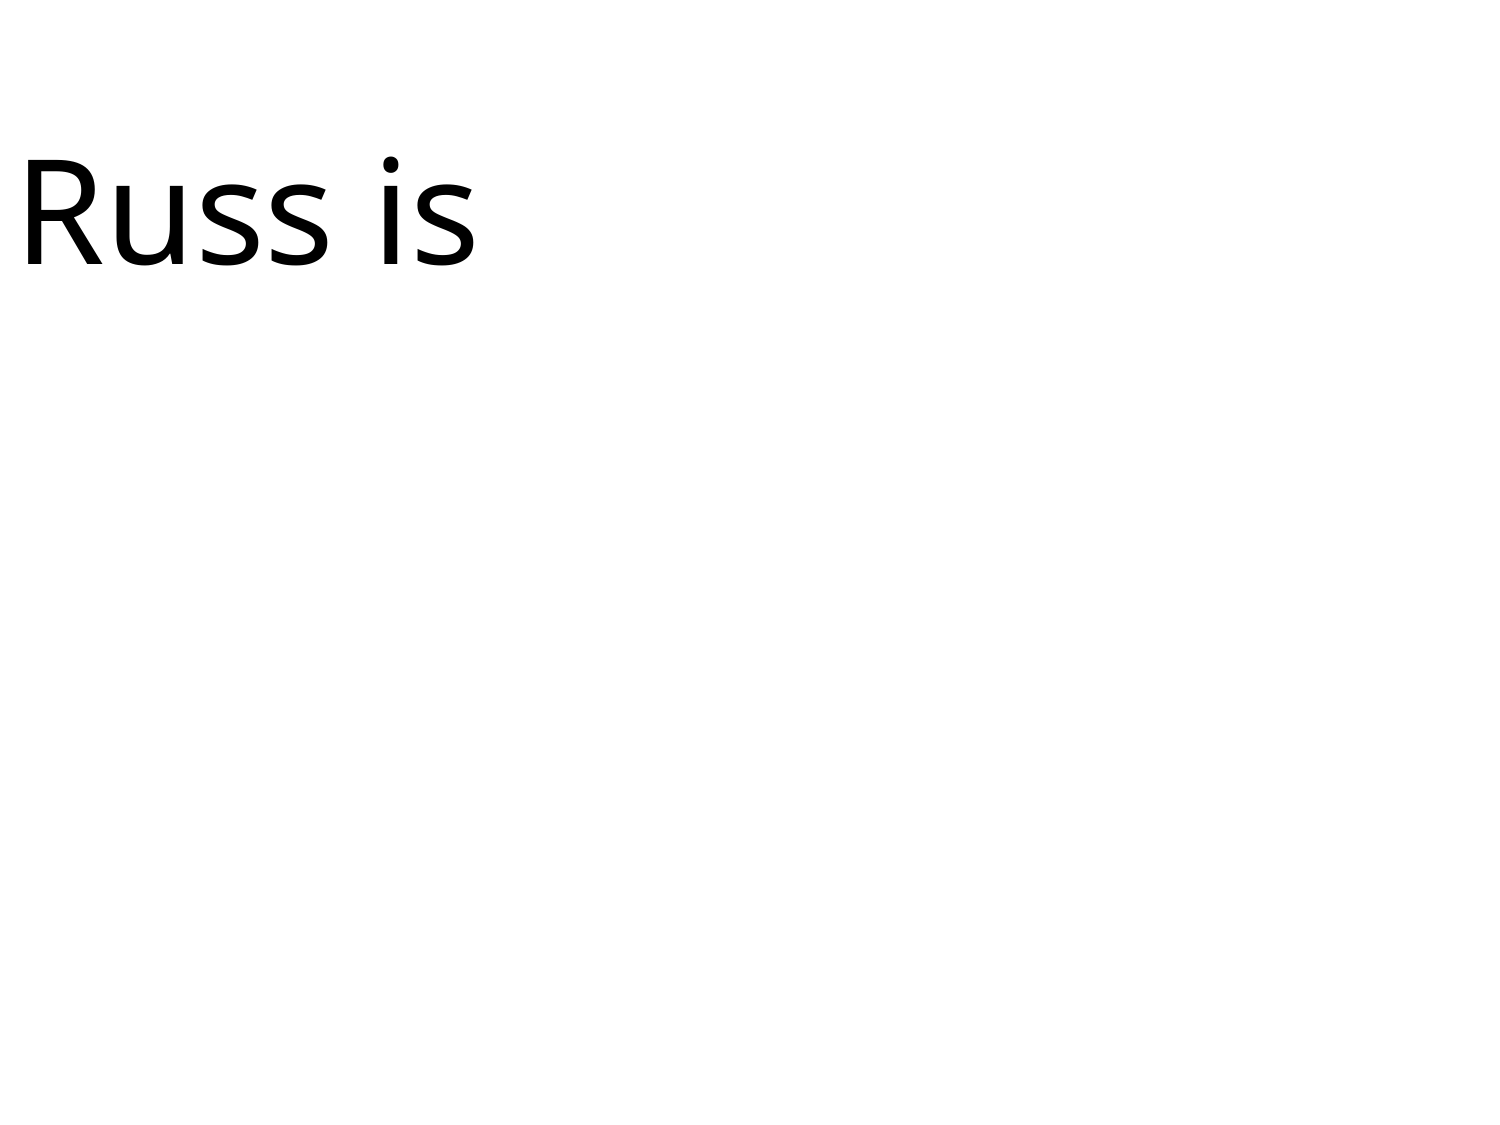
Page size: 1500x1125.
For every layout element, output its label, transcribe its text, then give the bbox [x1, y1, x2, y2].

text_box Russ is [0, 111, 1488, 301]
